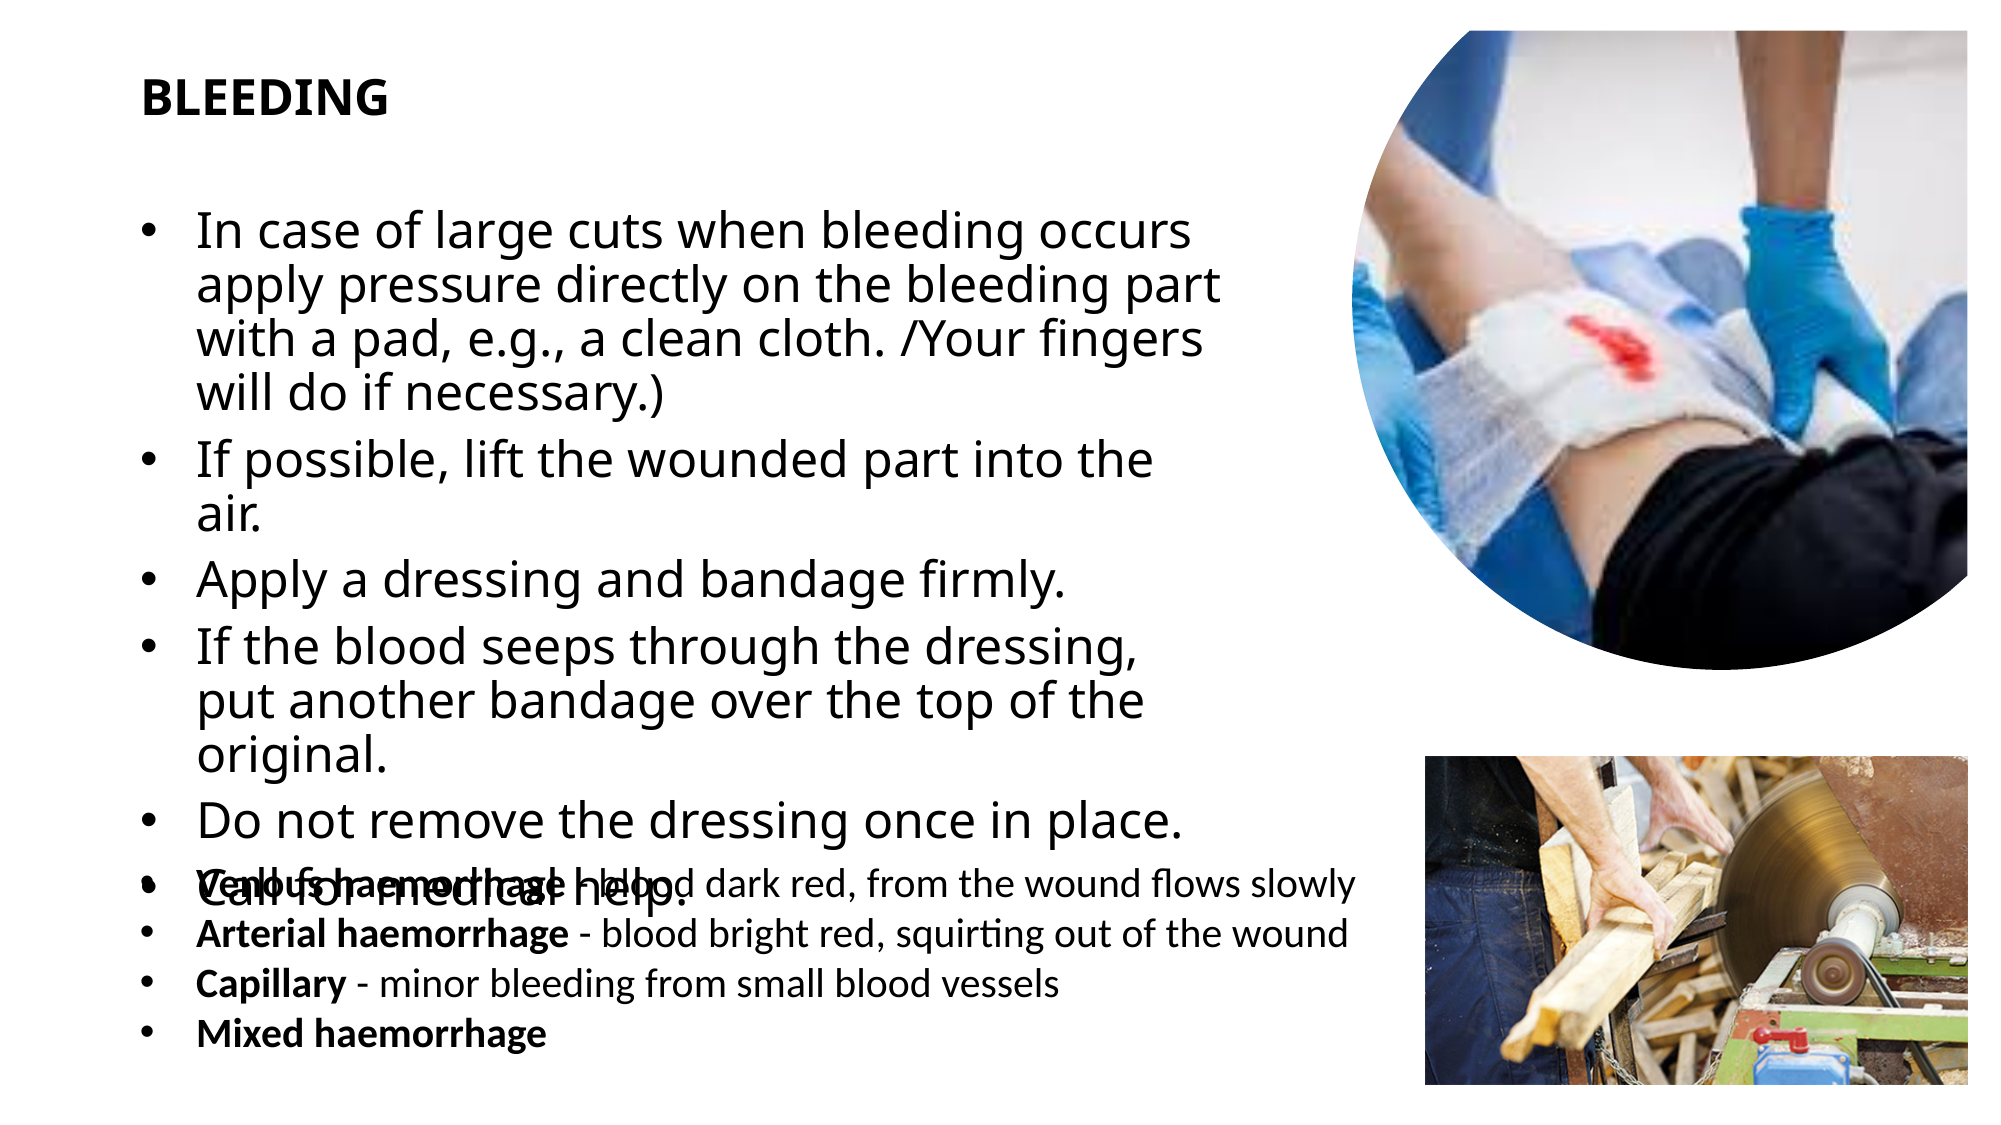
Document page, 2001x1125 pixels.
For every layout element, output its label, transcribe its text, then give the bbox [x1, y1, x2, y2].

picture [1425, 756, 1968, 1085]
picture [1352, 30, 1968, 670]
text_box BLEEDING In case of large cuts when bleeding occurs apply pressure directly on the bleeding part with a pad, e.g., a clean cloth. /Your fingers will do if necessary.) If possible, lift the wounded part into the air. Apply a dressing and bandage firmly. If the blood seeps through the dressing, put another bandage over the top of the original. Do not remove the dressing once in place. Call for medical help. [124, 65, 1245, 1067]
text_box Venous haemorrhage - blood dark red, from the wound flows slowly Arterial haemorrhage - blood bright red, squirting out of the wound Capillary - minor bleeding from small blood vessels Mixed haemorrhage [125, 848, 1425, 1064]
